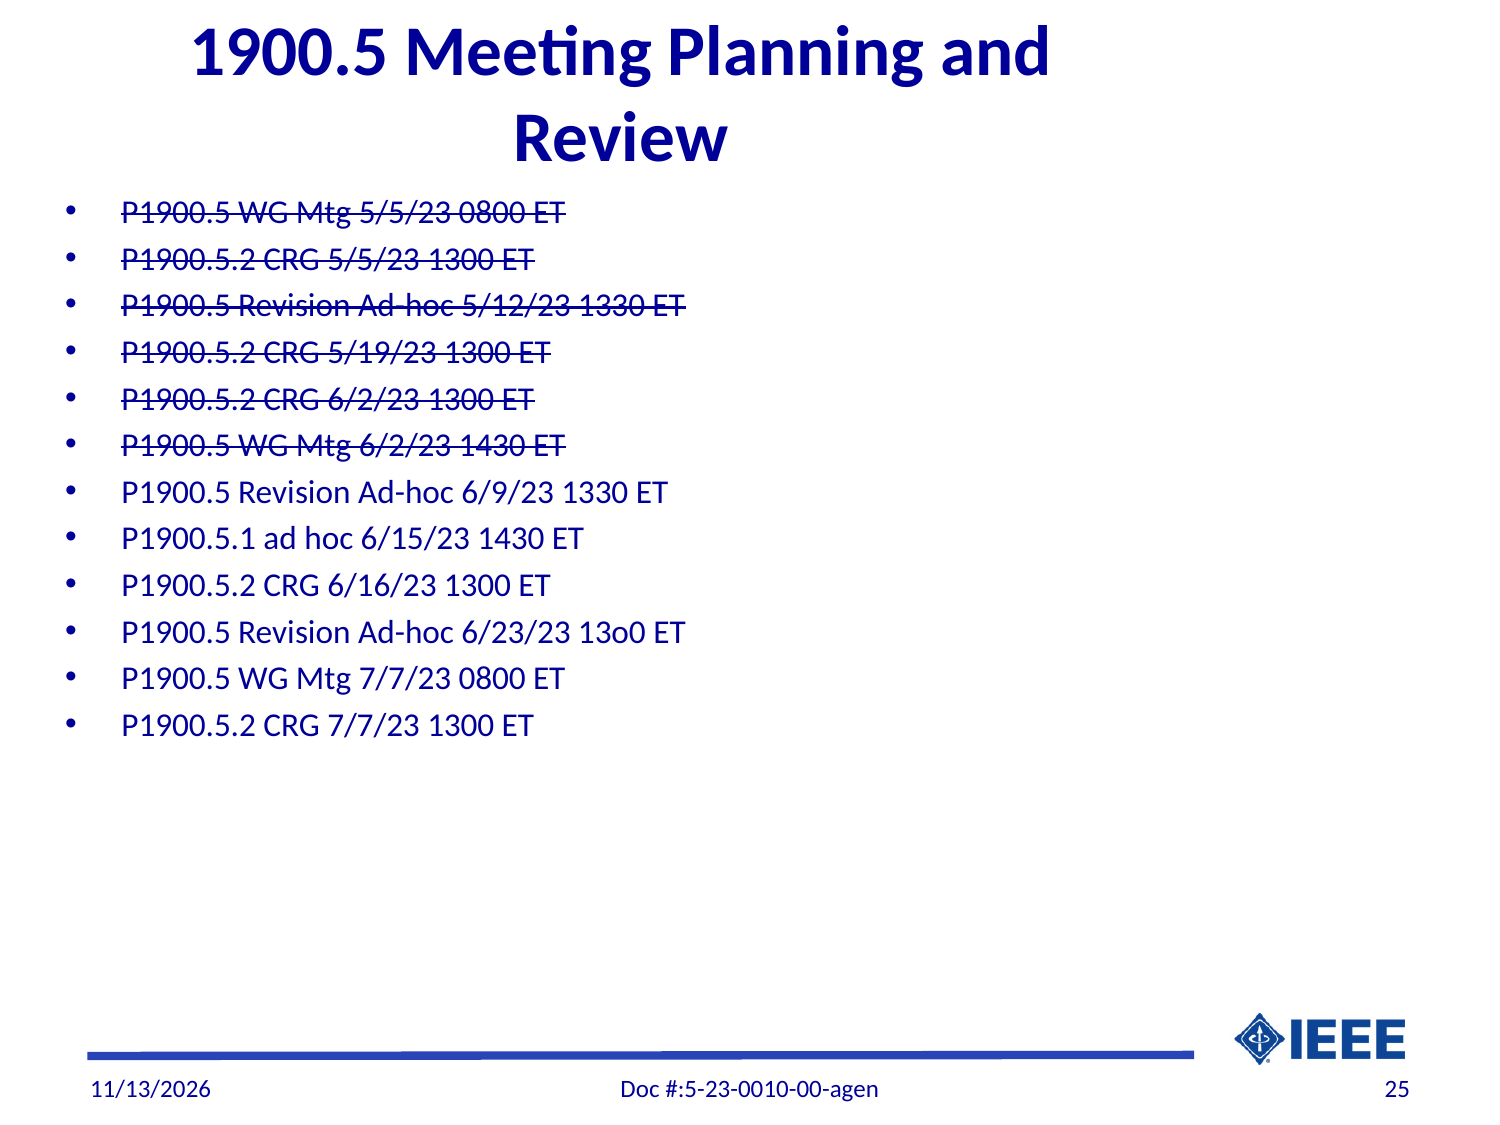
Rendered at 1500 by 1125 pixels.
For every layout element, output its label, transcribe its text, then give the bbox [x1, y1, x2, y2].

title 1900.5 Meeting Planning and Review [79, 0, 1163, 182]
footer Doc #:5-23-0010-00-agen [512, 1057, 988, 1118]
picture [1231, 1011, 1406, 1057]
slide_number 25 [1074, 1057, 1425, 1118]
list P1900.5 WG Mtg 5/5/23 0800 ET P1900.5.2 CRG 5/5/23 1300 ET P1900.5 Revision Ad-hoc 5/12/23 1330 ET P1900.5.2 CRG 5/19/23 1300 ET P1900.5.2 CRG 6/2/23 1300 ET P1900.5 WG Mtg 6/2/23 1430 ET P1900.5 Revision Ad-hoc 6/9/23 1330 ET P1900.5.1 ad hoc 6/15/23 1430 ET P1900.5.2 CRG 6/16/23 1300 ET P1900.5 Revision Ad-hoc 6/23/23 13o0 ET P1900.5 WG Mtg 7/7/23 0800 ET P1900.5.2 CRG 7/7/23 1300 ET [50, 182, 1325, 1033]
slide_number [75, 1057, 425, 1118]
